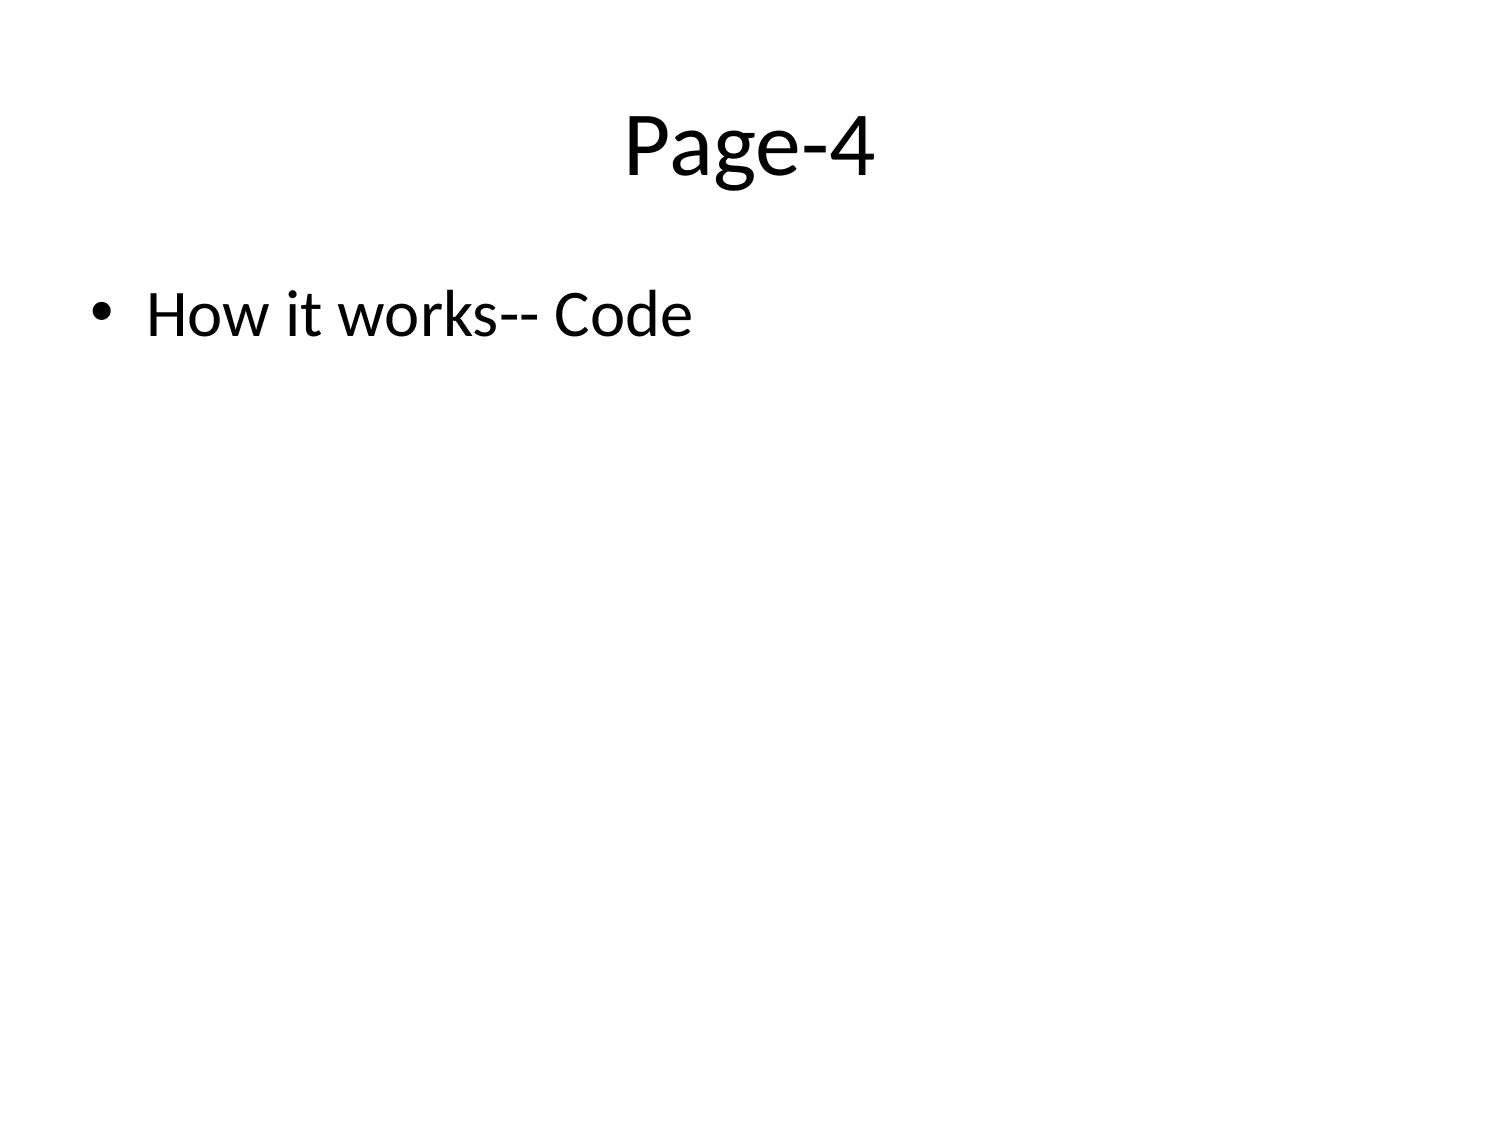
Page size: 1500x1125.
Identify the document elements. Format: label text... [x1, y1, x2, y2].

list How it works-- Code [75, 262, 1425, 1005]
title Page-4 [75, 45, 1425, 233]
